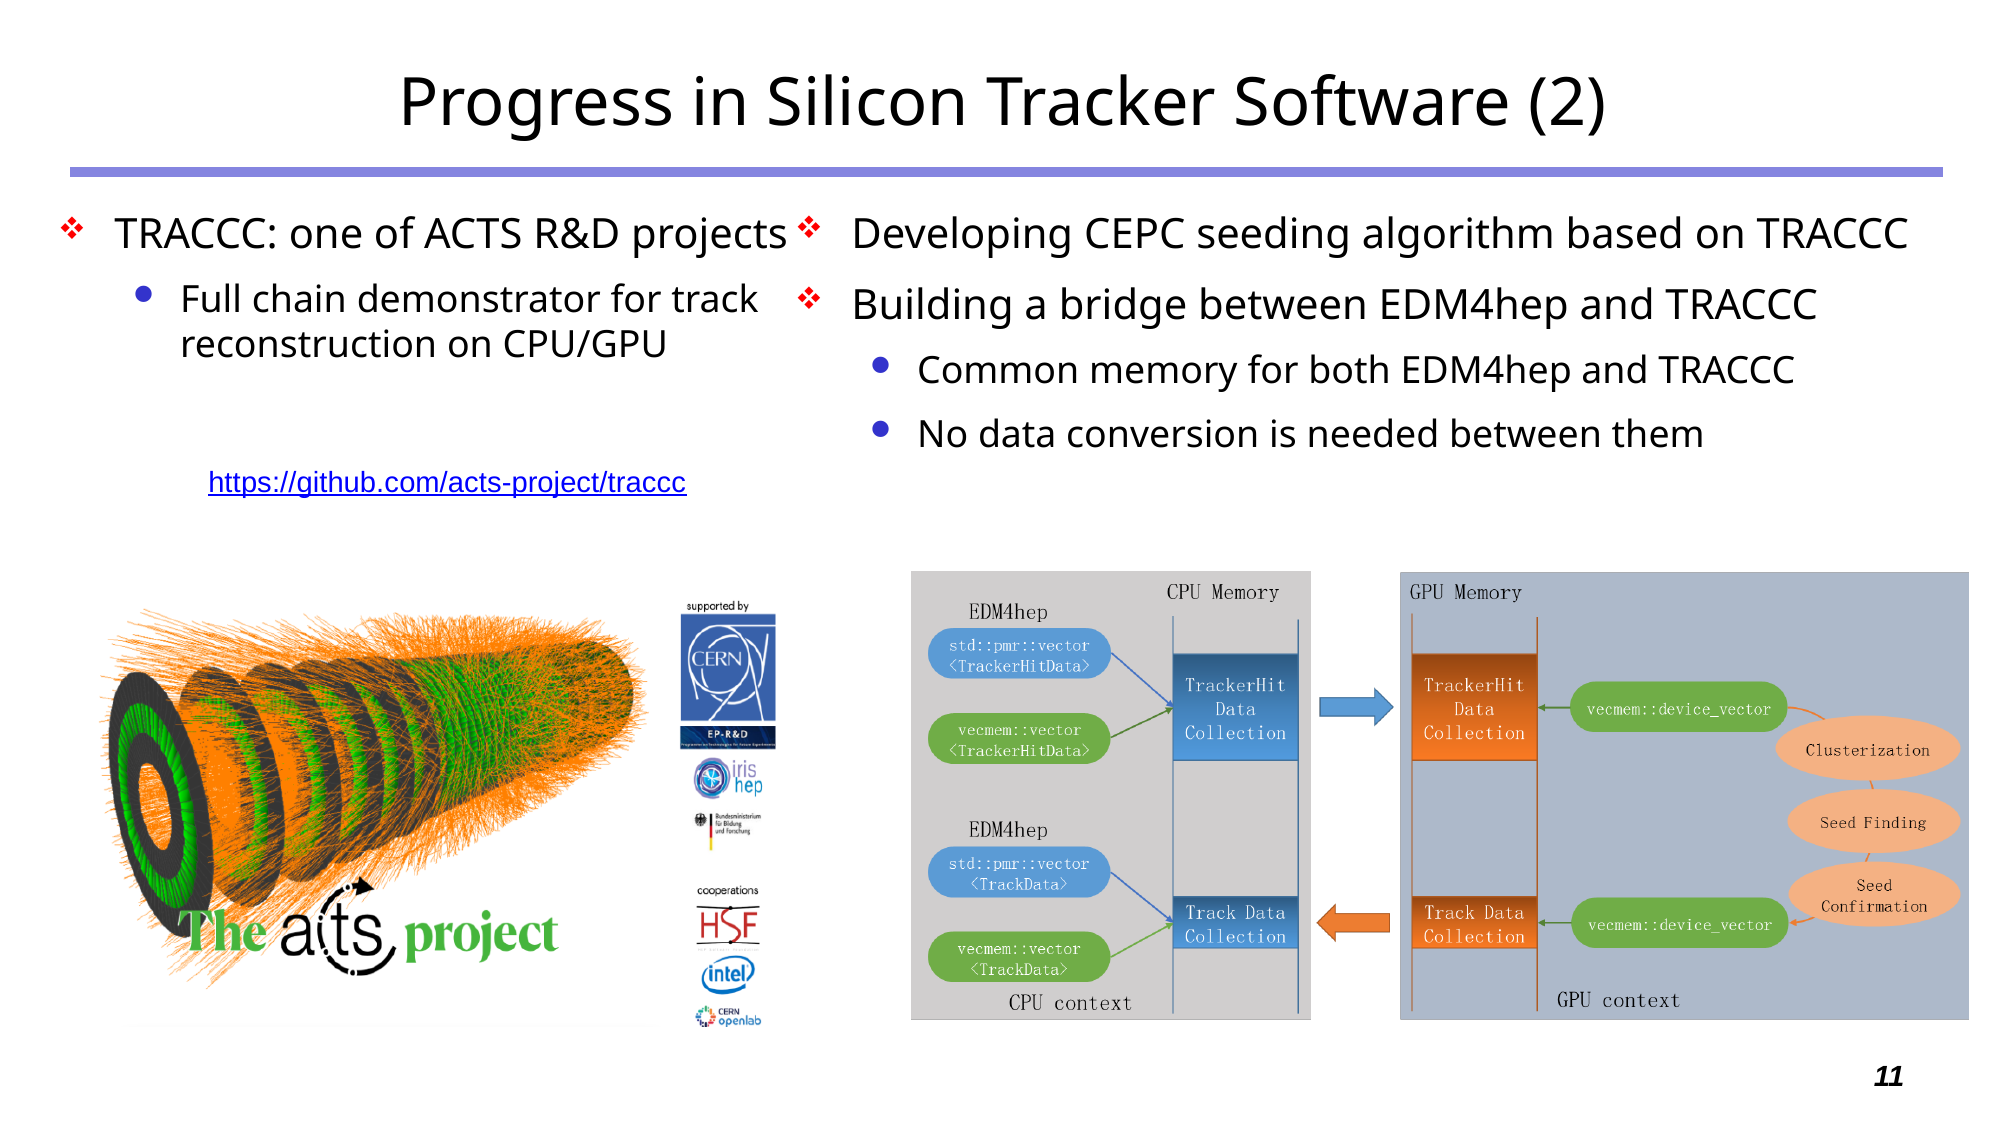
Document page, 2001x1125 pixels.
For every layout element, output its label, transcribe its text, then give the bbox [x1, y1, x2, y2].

title Progress in Silicon Tracker Software (2) [67, 37, 1940, 146]
text_box Developing CEPC seeding algorithm based on TRACCC Building a bridge between EDM4hep and TRACCC Common memory for both EDM4hep and TRACCC No data conversion is needed between them [780, 199, 1984, 515]
slide_number 11 [1502, 1049, 1920, 1113]
picture [66, 559, 781, 1027]
text_box https://github.com/acts-project/traccc [193, 456, 702, 506]
list TRACCC: one of ACTS R&D projects Full chain demonstrator for track reconstruction on CPU/GPU [43, 199, 805, 547]
picture [911, 568, 1970, 1027]
